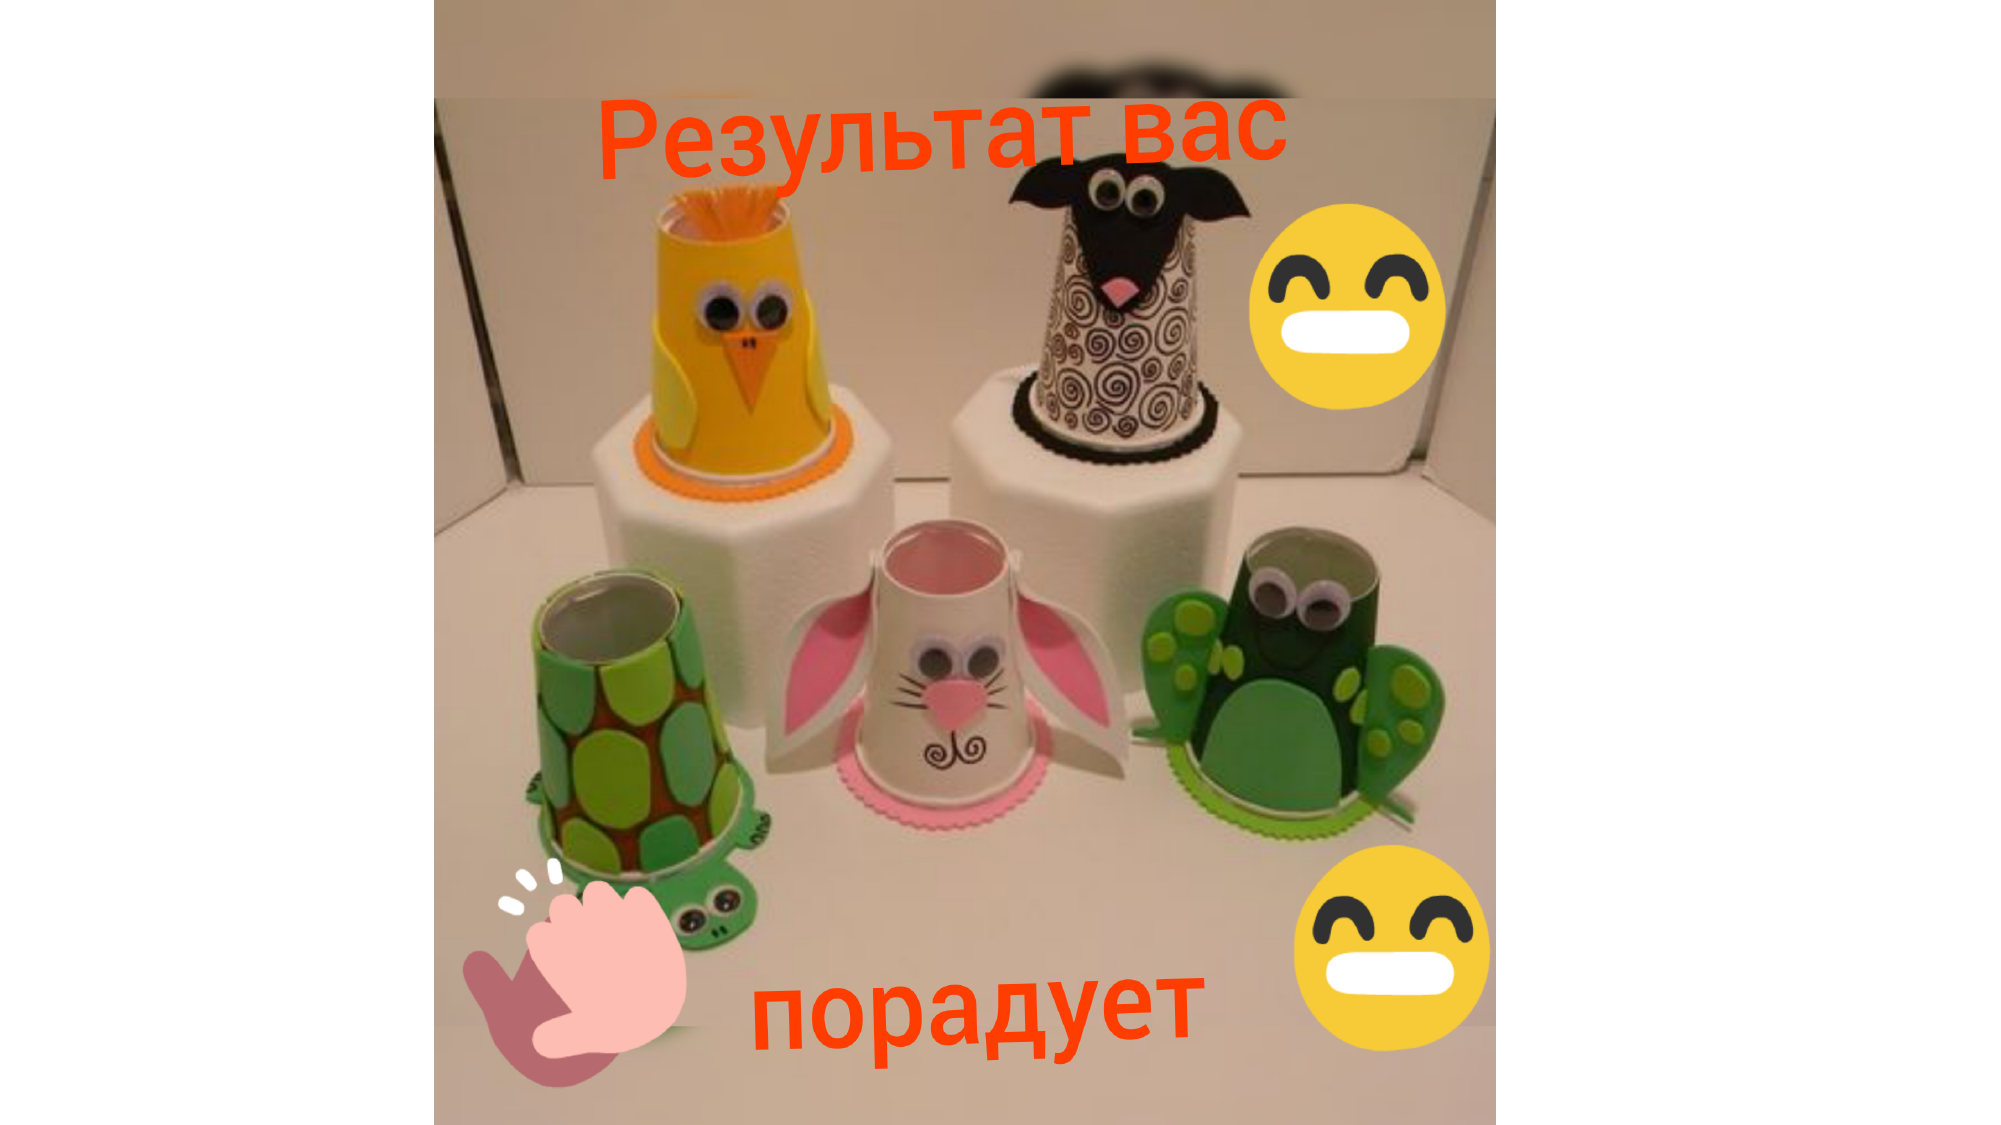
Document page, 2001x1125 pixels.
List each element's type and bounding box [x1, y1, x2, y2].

picture [434, 0, 1496, 1125]
